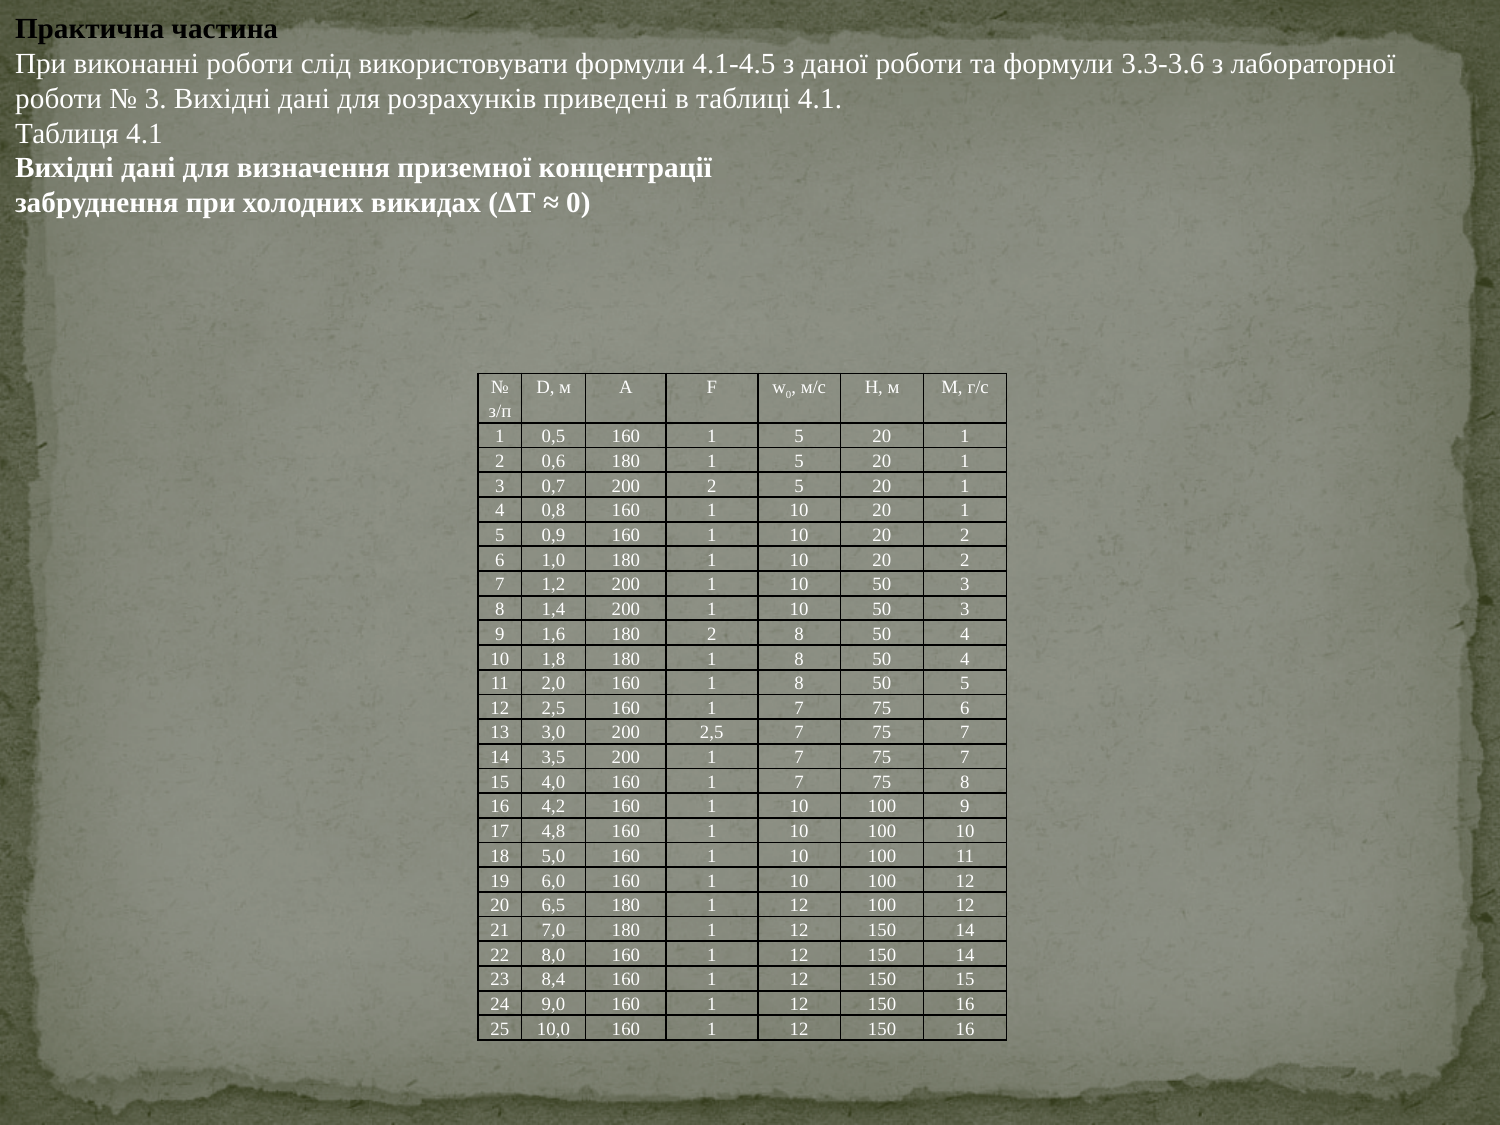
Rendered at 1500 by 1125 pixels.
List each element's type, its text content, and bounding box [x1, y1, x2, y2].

table_cell 0,8 [522, 498, 585, 521]
table_cell 10 [759, 572, 840, 595]
table_cell 1 [924, 473, 1006, 496]
table_header w0, м/с [759, 374, 840, 422]
table_cell 1 [924, 424, 1006, 447]
table_cell 20 [841, 523, 923, 545]
table_cell 160 [586, 1016, 665, 1039]
table_cell 50 [841, 572, 923, 595]
table_cell 4,2 [522, 794, 585, 817]
table_cell 7,0 [522, 917, 585, 940]
table_cell 1 [667, 424, 757, 447]
table_cell 3 [479, 473, 521, 496]
table_cell 8,0 [522, 942, 585, 965]
table_cell 1 [667, 917, 757, 940]
table_cell 2,5 [522, 695, 585, 718]
table_cell 1 [667, 448, 757, 471]
table_cell 1 [667, 498, 757, 521]
table_cell 1 [667, 868, 757, 891]
table_cell 10 [479, 646, 521, 669]
table_cell 1 [667, 769, 757, 792]
table_cell 1,2 [522, 572, 585, 595]
table_cell 10 [759, 498, 840, 521]
table_cell 1 [667, 523, 757, 545]
table_cell 15 [924, 967, 1006, 990]
table_cell 200 [586, 597, 665, 619]
table_cell 21 [479, 917, 521, 940]
table_cell 20 [841, 448, 923, 471]
table_cell 160 [586, 819, 665, 842]
table_cell 100 [841, 794, 923, 817]
table_cell 10,0 [522, 1016, 585, 1039]
table_cell 150 [841, 992, 923, 1014]
table_cell 160 [586, 523, 665, 545]
table_cell 10 [759, 523, 840, 545]
table_cell 12 [924, 868, 1006, 891]
table_cell 18 [479, 843, 521, 866]
table_cell 10 [759, 547, 840, 570]
table_cell 0,6 [522, 448, 585, 471]
table_cell 3 [924, 572, 1006, 595]
table_cell 150 [841, 942, 923, 965]
table_cell 160 [586, 424, 665, 447]
table_cell 75 [841, 769, 923, 792]
table_cell 8 [479, 597, 521, 619]
table_header № з/п [479, 374, 521, 422]
table_header F [667, 374, 757, 422]
table_cell 12 [759, 1016, 840, 1039]
table_cell 4,0 [522, 769, 585, 792]
table_cell 20 [841, 547, 923, 570]
table_cell 9 [924, 794, 1006, 817]
table_cell 12 [759, 893, 840, 916]
table_cell 75 [841, 695, 923, 718]
table_cell 160 [586, 769, 665, 792]
table_cell 16 [924, 1016, 1006, 1039]
table_cell 1,8 [522, 646, 585, 669]
table_cell 1 [667, 967, 757, 990]
table_header A [586, 374, 665, 422]
table_cell 7 [759, 695, 840, 718]
table_cell 50 [841, 646, 923, 669]
table_cell 6 [924, 695, 1006, 718]
table_cell 3,5 [522, 745, 585, 768]
table_cell 12 [759, 917, 840, 940]
table_cell 10 [759, 819, 840, 842]
table_cell 1 [667, 695, 757, 718]
table_cell 1 [924, 448, 1006, 471]
table_cell 4,8 [522, 819, 585, 842]
table_cell 10 [924, 819, 1006, 842]
table_cell 10 [759, 843, 840, 866]
table_cell 50 [841, 621, 923, 644]
table_cell 4 [924, 621, 1006, 644]
table_cell 3,0 [522, 720, 585, 743]
table_cell 7 [759, 720, 840, 743]
table_cell 5,0 [522, 843, 585, 866]
table_cell 4 [479, 498, 521, 521]
table_cell 5 [759, 424, 840, 447]
table_cell 23 [479, 967, 521, 990]
table_cell 5 [759, 448, 840, 471]
table_cell 8,4 [522, 967, 585, 990]
table_header M, г/с [924, 374, 1006, 422]
table_cell 7 [759, 769, 840, 792]
table_cell 2,5 [667, 720, 757, 743]
table_cell 160 [586, 868, 665, 891]
table_cell 25 [479, 1016, 521, 1039]
table_cell 180 [586, 917, 665, 940]
table_cell 1 [667, 942, 757, 965]
table_cell 180 [586, 547, 665, 570]
table_cell 20 [841, 498, 923, 521]
table_cell 6 [479, 547, 521, 570]
table_cell 75 [841, 720, 923, 743]
table_cell 160 [586, 498, 665, 521]
table_cell 20 [479, 893, 521, 916]
table_cell 1 [667, 745, 757, 768]
table_cell 100 [841, 893, 923, 916]
table_cell 50 [841, 597, 923, 619]
table_cell 5 [924, 671, 1006, 694]
table_cell 14 [924, 917, 1006, 940]
table_cell 1 [667, 671, 757, 694]
table_cell 1 [667, 597, 757, 619]
table_cell 15 [479, 769, 521, 792]
table_cell 2,0 [522, 671, 585, 694]
table_cell 9,0 [522, 992, 585, 1014]
table_cell 75 [841, 745, 923, 768]
table_cell 5 [759, 473, 840, 496]
table_cell 2 [667, 621, 757, 644]
table_cell 6,5 [522, 893, 585, 916]
table_header H, м [841, 374, 923, 422]
table_cell 7 [759, 745, 840, 768]
table_cell 180 [586, 621, 665, 644]
table_cell 150 [841, 917, 923, 940]
table_cell 1 [667, 794, 757, 817]
table_cell 1,6 [522, 621, 585, 644]
table_cell 200 [586, 745, 665, 768]
table_cell 1 [667, 893, 757, 916]
table_cell 10 [759, 868, 840, 891]
table_cell 11 [924, 843, 1006, 866]
table_cell 16 [924, 992, 1006, 1014]
table_cell 180 [586, 893, 665, 916]
table_cell 150 [841, 967, 923, 990]
table_cell 180 [586, 646, 665, 669]
table_cell 160 [586, 843, 665, 866]
table_cell 9 [479, 621, 521, 644]
table_cell 160 [586, 794, 665, 817]
table_cell 10 [759, 597, 840, 619]
table_cell 100 [841, 868, 923, 891]
table_cell 1 [667, 547, 757, 570]
table_cell 14 [924, 942, 1006, 965]
table_cell 7 [924, 720, 1006, 743]
table_cell 8 [759, 671, 840, 694]
table_cell 12 [479, 695, 521, 718]
table_cell 17 [479, 819, 521, 842]
table_cell 7 [479, 572, 521, 595]
table_cell 0,9 [522, 523, 585, 545]
table_cell 160 [586, 992, 665, 1014]
table_cell 20 [841, 473, 923, 496]
table_cell 12 [759, 967, 840, 990]
table_cell 1 [667, 843, 757, 866]
table_cell 12 [759, 992, 840, 1014]
table_cell 12 [924, 893, 1006, 916]
table_cell 2 [479, 448, 521, 471]
table_cell 160 [586, 967, 665, 990]
table_cell 4 [924, 646, 1006, 669]
table_cell 160 [586, 671, 665, 694]
table_cell 200 [586, 473, 665, 496]
table_cell 3 [924, 597, 1006, 619]
table_cell 11 [479, 671, 521, 694]
table_cell 14 [479, 745, 521, 768]
table_header D, м [522, 374, 585, 422]
table_cell 1 [667, 1016, 757, 1039]
table_cell 100 [841, 843, 923, 866]
table_cell 24 [479, 992, 521, 1014]
table_cell 200 [586, 572, 665, 595]
table_cell 100 [841, 819, 923, 842]
table_cell 20 [841, 424, 923, 447]
table_cell 1 [924, 498, 1006, 521]
table_cell 1,0 [522, 547, 585, 570]
table_cell 200 [586, 720, 665, 743]
table_cell 10 [759, 794, 840, 817]
table_cell 16 [479, 794, 521, 817]
table_cell 160 [586, 942, 665, 965]
table_cell 5 [479, 523, 521, 545]
text_box Практична частина При виконанні роботи слід використовувати формули 4.1-4.5 з даної роботи та формули 3.3-3.6 з лабораторної роботи № 3. Вихідні дані для розрахунків приведені в таблиці 4.1. Таблиця 4.1 Вихідні дані для визначення приземної концентрації забруднення при холодних викидах (ΔТ ≈ 0) [0, 1, 1500, 272]
table_cell 1 [479, 424, 521, 447]
table_cell 2 [924, 547, 1006, 570]
table_cell 1 [667, 572, 757, 595]
table_cell 22 [479, 942, 521, 965]
table_cell 1 [667, 819, 757, 842]
table_cell 13 [479, 720, 521, 743]
table_cell 1,4 [522, 597, 585, 619]
table_cell 2 [924, 523, 1006, 545]
table_cell 0,5 [522, 424, 585, 447]
table_cell 12 [759, 942, 840, 965]
table_cell 50 [841, 671, 923, 694]
table_cell 8 [759, 621, 840, 644]
table_cell 160 [586, 695, 665, 718]
table_cell 0,7 [522, 473, 585, 496]
table_cell 19 [479, 868, 521, 891]
table_cell 150 [841, 1016, 923, 1039]
table_cell 1 [667, 646, 757, 669]
table_cell 7 [924, 745, 1006, 768]
table_cell 8 [924, 769, 1006, 792]
table_cell 1 [667, 992, 757, 1014]
table_cell 2 [667, 473, 757, 496]
table_cell 6,0 [522, 868, 585, 891]
table_cell 180 [586, 448, 665, 471]
table_cell 8 [759, 646, 840, 669]
